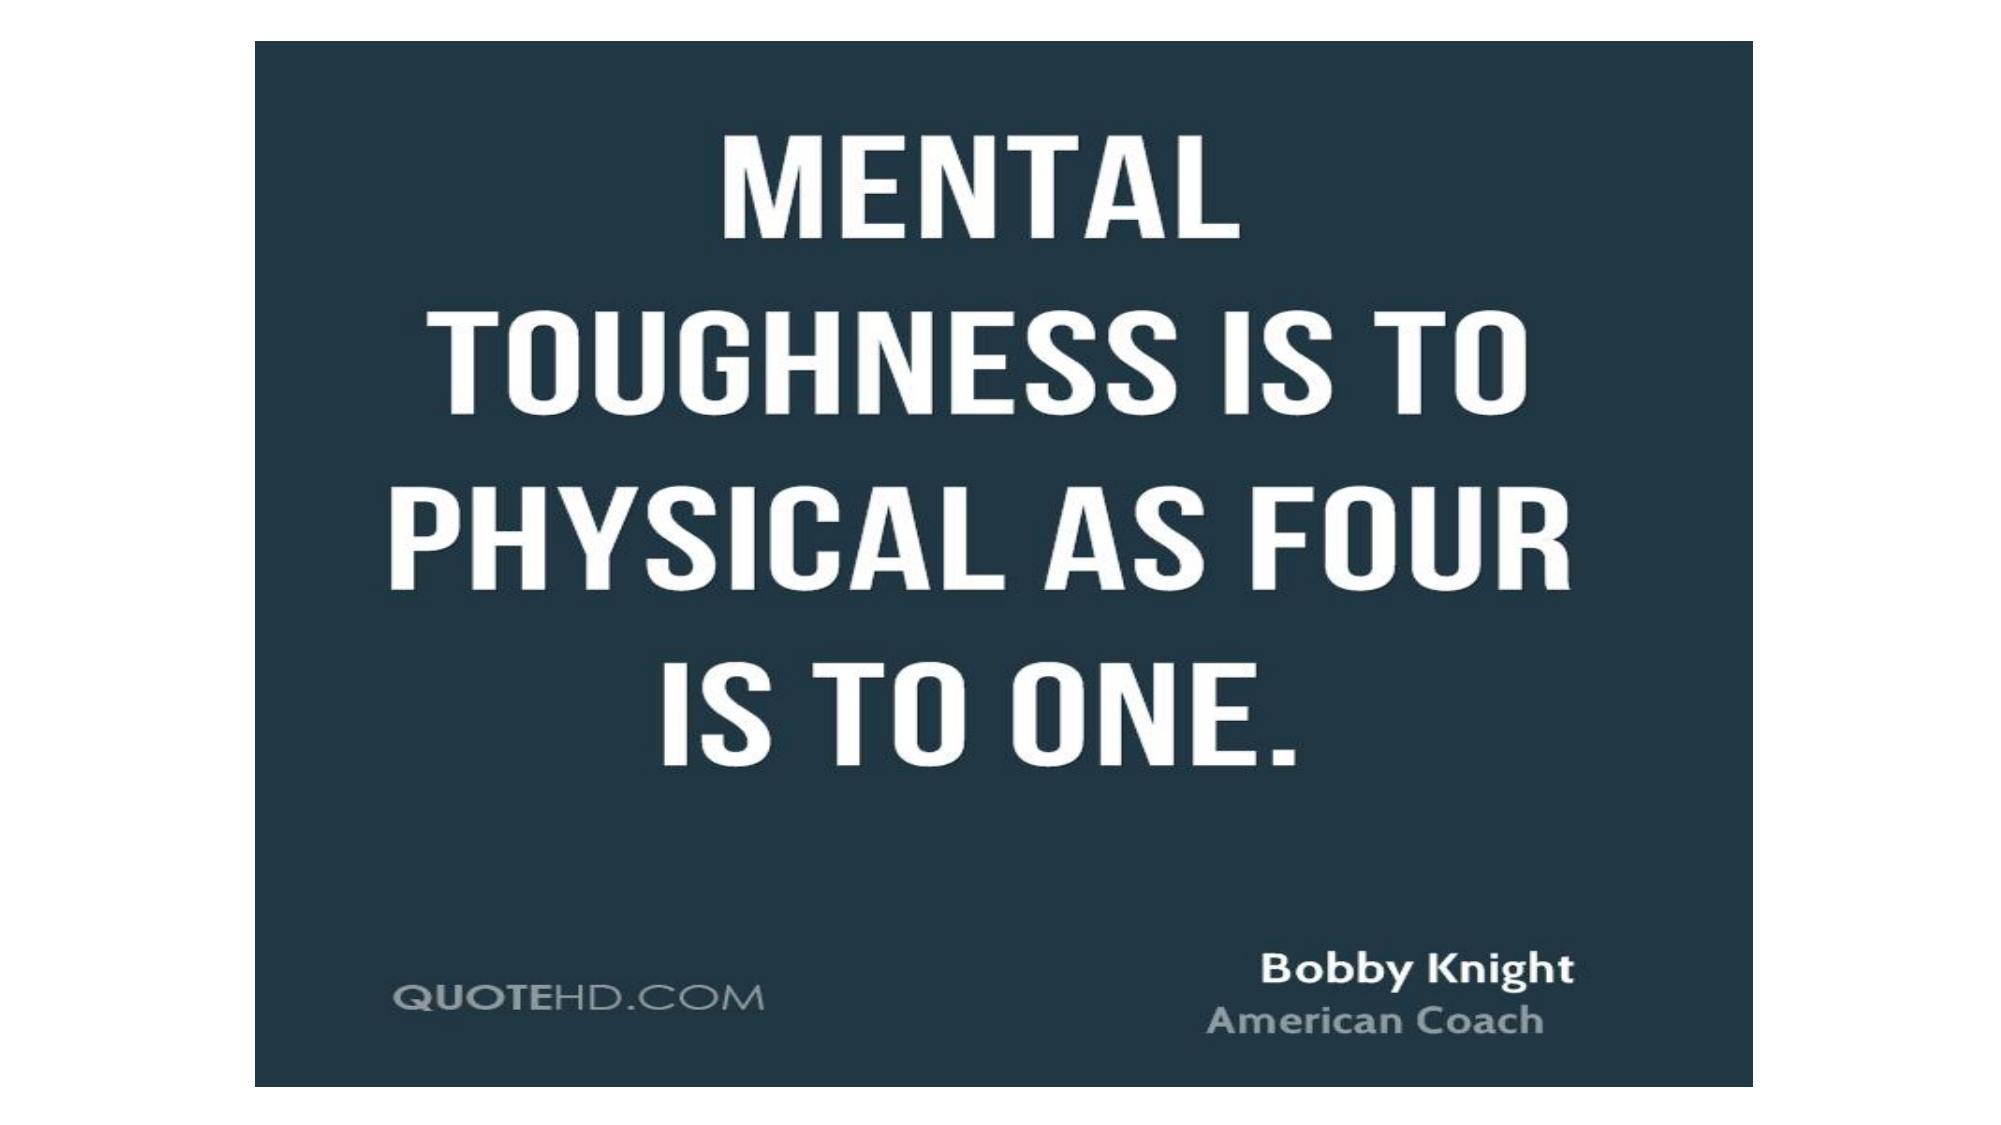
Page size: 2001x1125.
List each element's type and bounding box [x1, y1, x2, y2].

picture [255, 41, 1753, 1087]
